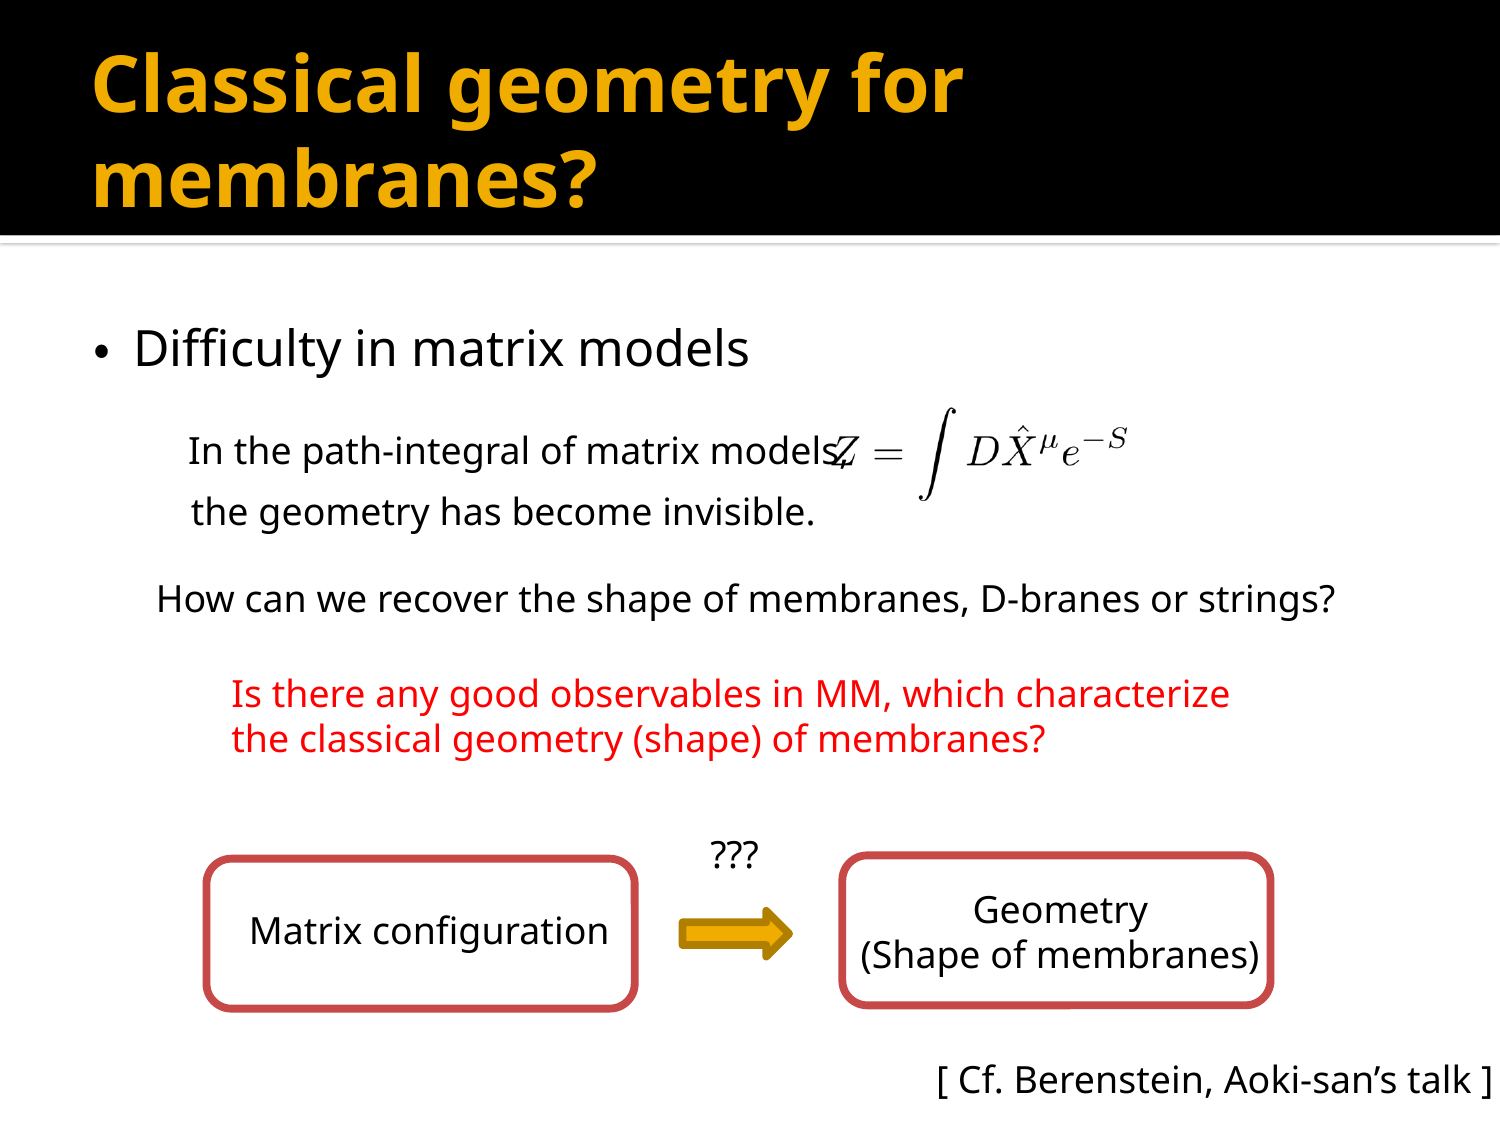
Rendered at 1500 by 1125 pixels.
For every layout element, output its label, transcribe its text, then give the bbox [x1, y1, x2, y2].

picture [831, 407, 1127, 501]
text_box Matrix configuration [234, 899, 625, 960]
text_box [838, 851, 1275, 1010]
text_box Is there any good observables in MM, which characterize the classical geometry (shape) of membranes? [206, 663, 1256, 768]
text_box How can we recover the shape of membranes, D-branes or strings? [141, 567, 1352, 628]
text_box Geometry (Shape of membranes) [845, 878, 1275, 983]
text_box ・ Difficulty in matrix models [78, 308, 766, 384]
text_box [678, 906, 794, 961]
text_box [202, 854, 639, 1013]
text_box [ Cf. Berenstein, Aoki-san’s talk ] [921, 1049, 1500, 1109]
text_box the geometry has become invisible. [176, 480, 832, 541]
title Classical geometry for membranes? [75, 25, 1425, 231]
text_box ??? [695, 823, 774, 884]
text_box In the path-integral of matrix models, [173, 419, 826, 480]
